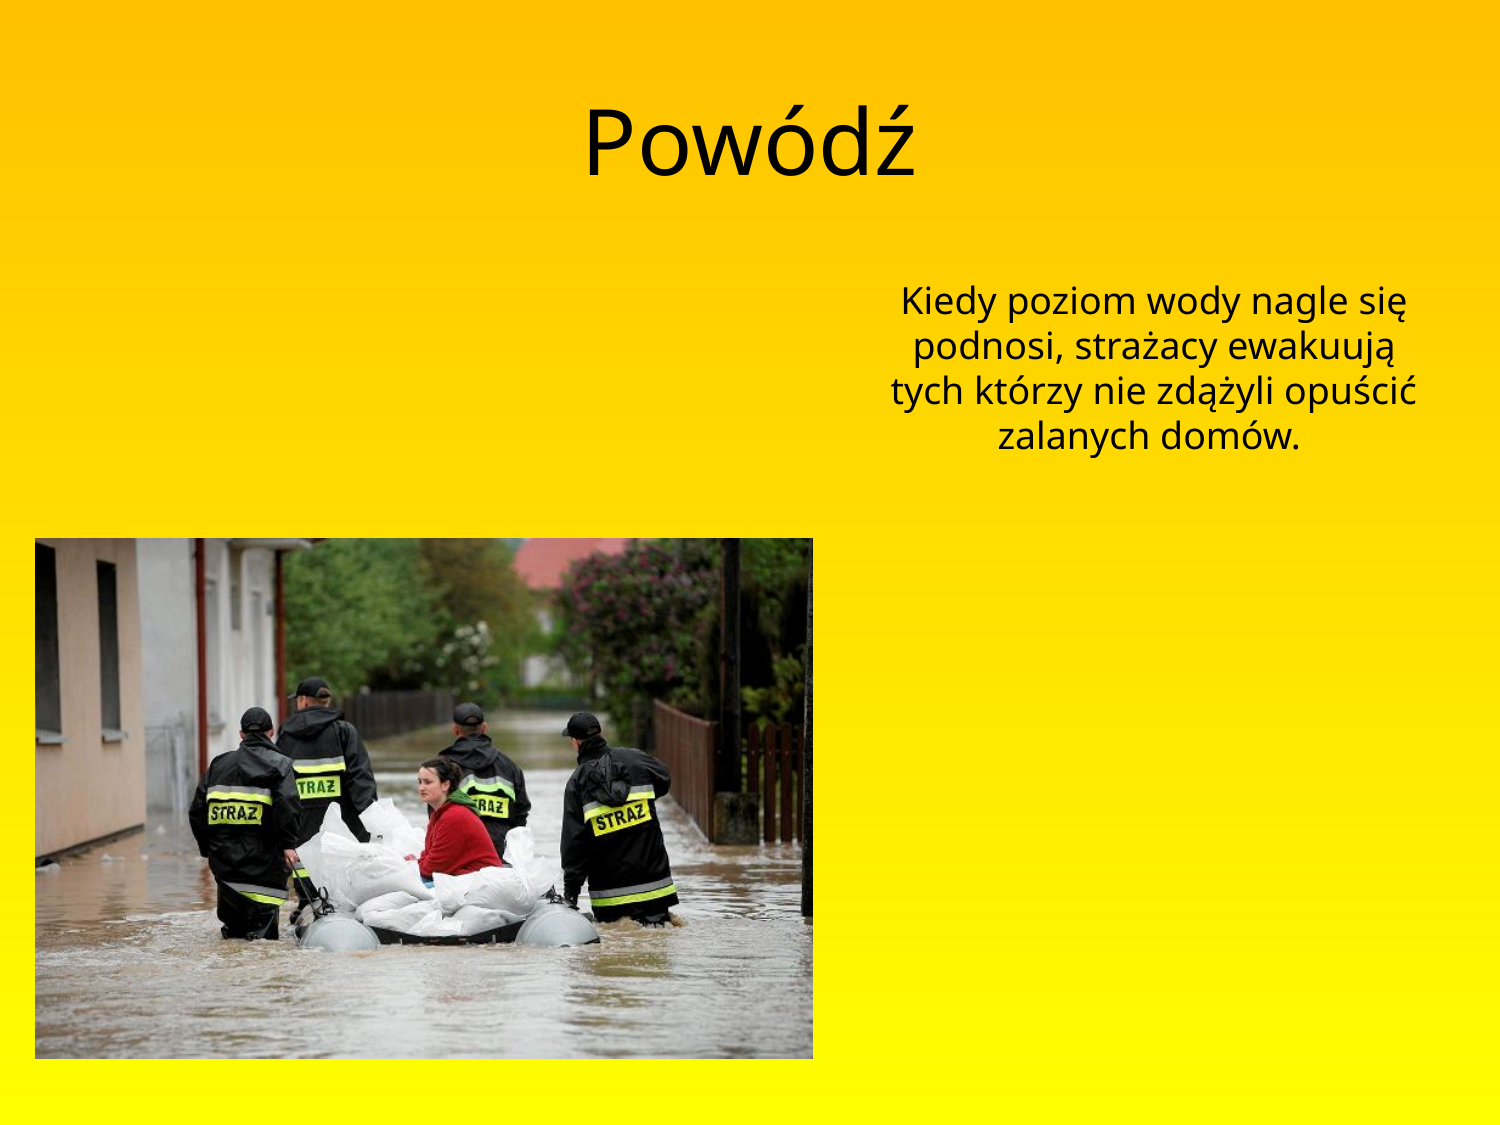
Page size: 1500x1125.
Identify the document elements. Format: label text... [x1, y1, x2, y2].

text_box Kiedy poziom wody nagle się podnosi, strażacy ewakuują tych którzy nie zdążyli opuścić zalanych domów. [867, 269, 1442, 465]
picture [34, 538, 813, 1060]
title Powódź [75, 45, 1425, 233]
